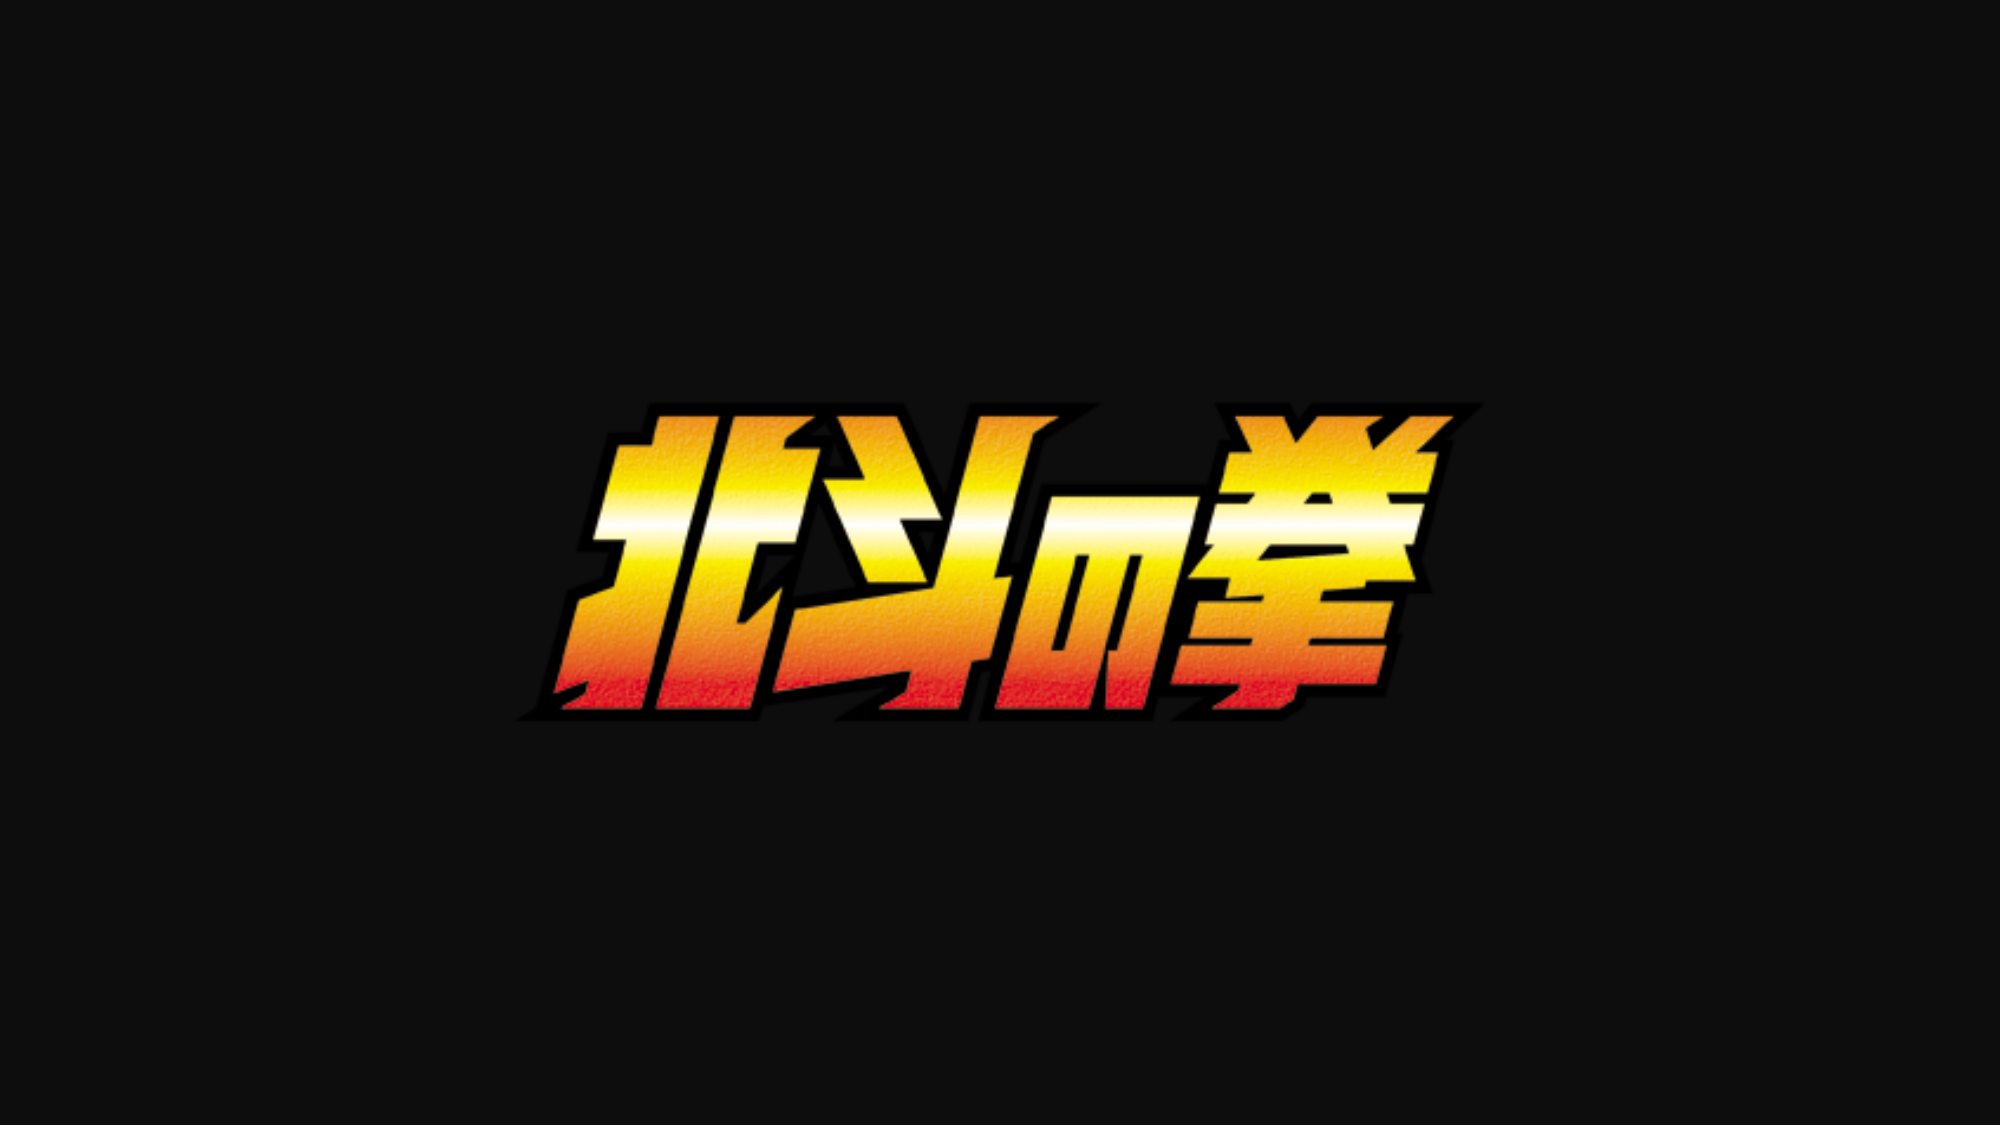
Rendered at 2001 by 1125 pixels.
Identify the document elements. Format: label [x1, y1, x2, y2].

picture [503, 391, 1496, 734]
